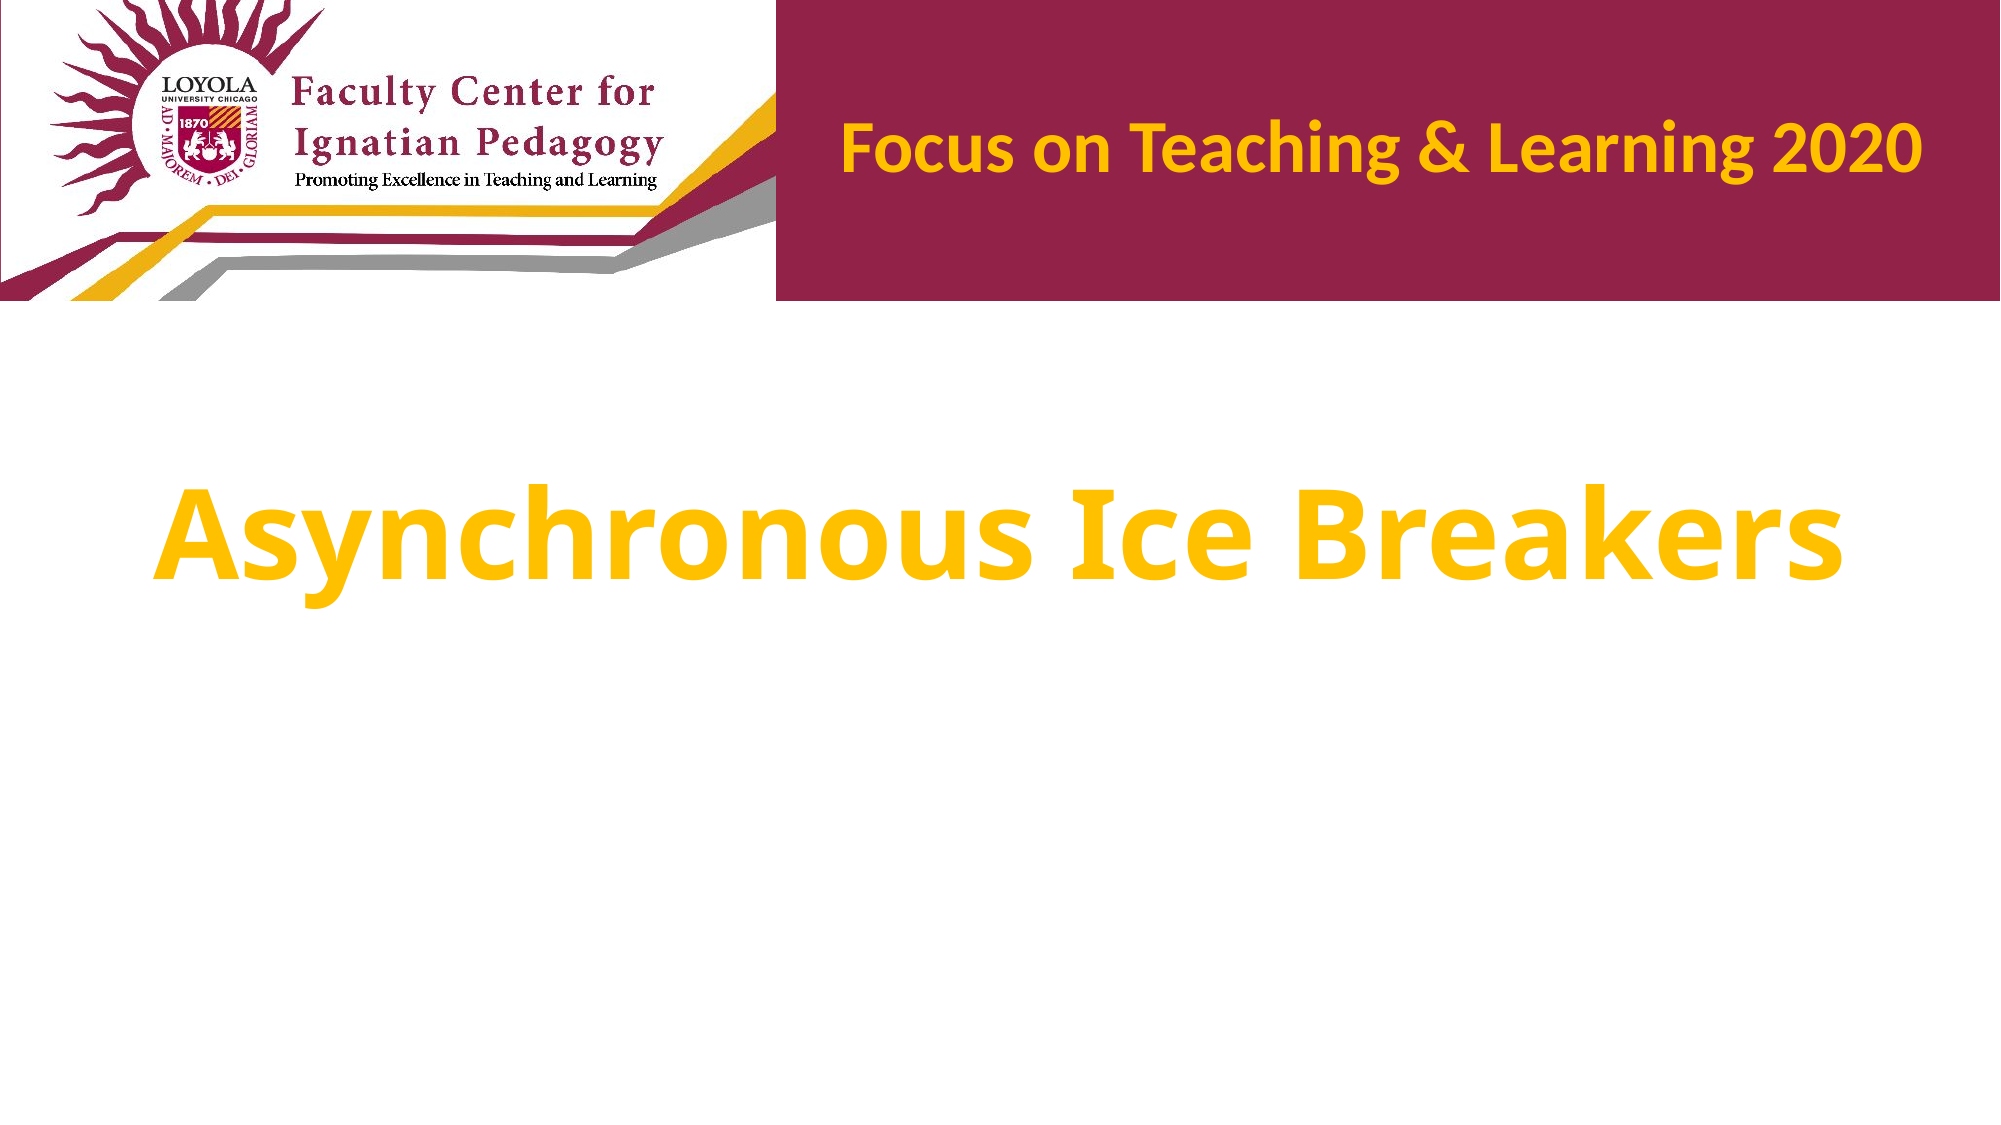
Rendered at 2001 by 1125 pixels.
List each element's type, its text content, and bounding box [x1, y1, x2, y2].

text_box [776, 0, 2000, 301]
text_box Asynchronous Ice Breakers [100, 392, 1902, 615]
text_box Focus on Teaching & Learning 2020 [818, 42, 1947, 255]
picture [0, 0, 776, 301]
